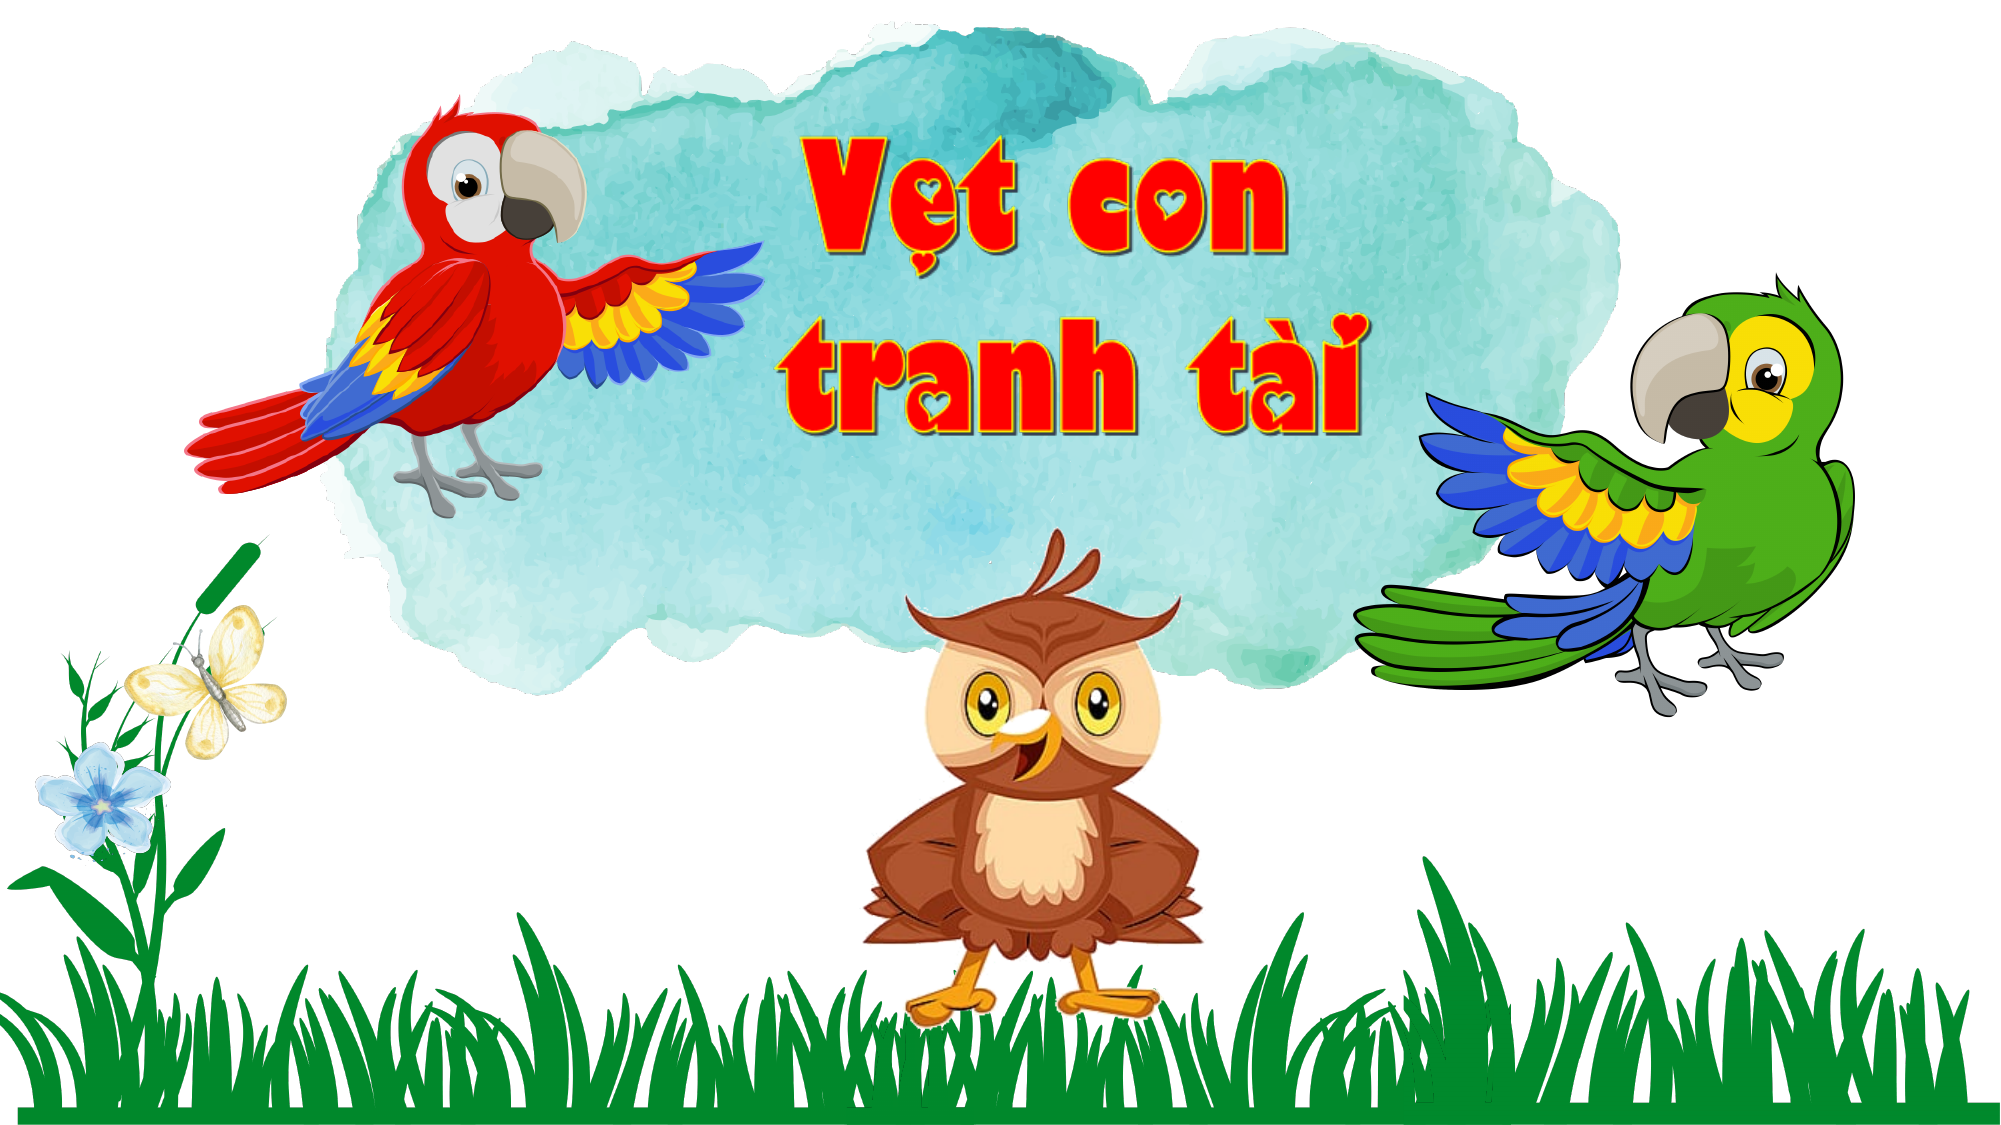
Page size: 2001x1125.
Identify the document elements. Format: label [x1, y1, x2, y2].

picture [0, 20, 2000, 1125]
list [764, 509, 1302, 1047]
